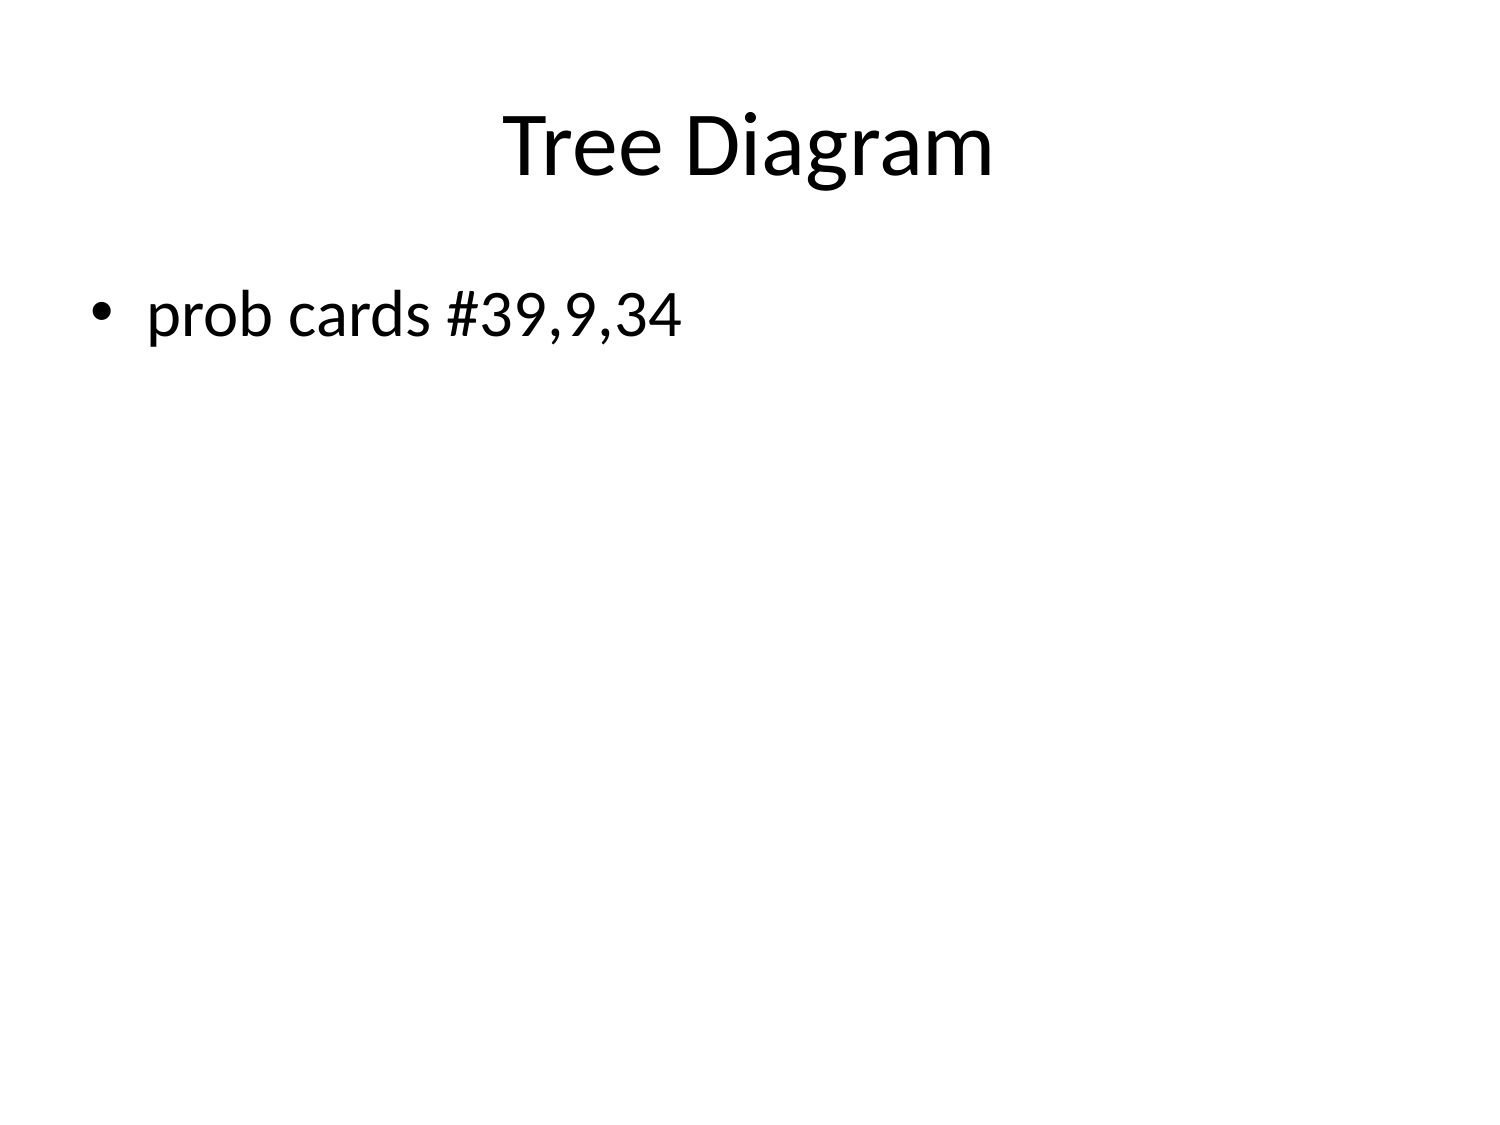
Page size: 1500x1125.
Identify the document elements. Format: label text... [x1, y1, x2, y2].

title Tree Diagram [75, 45, 1425, 233]
list prob cards #39,9,34 [75, 262, 1425, 1005]
